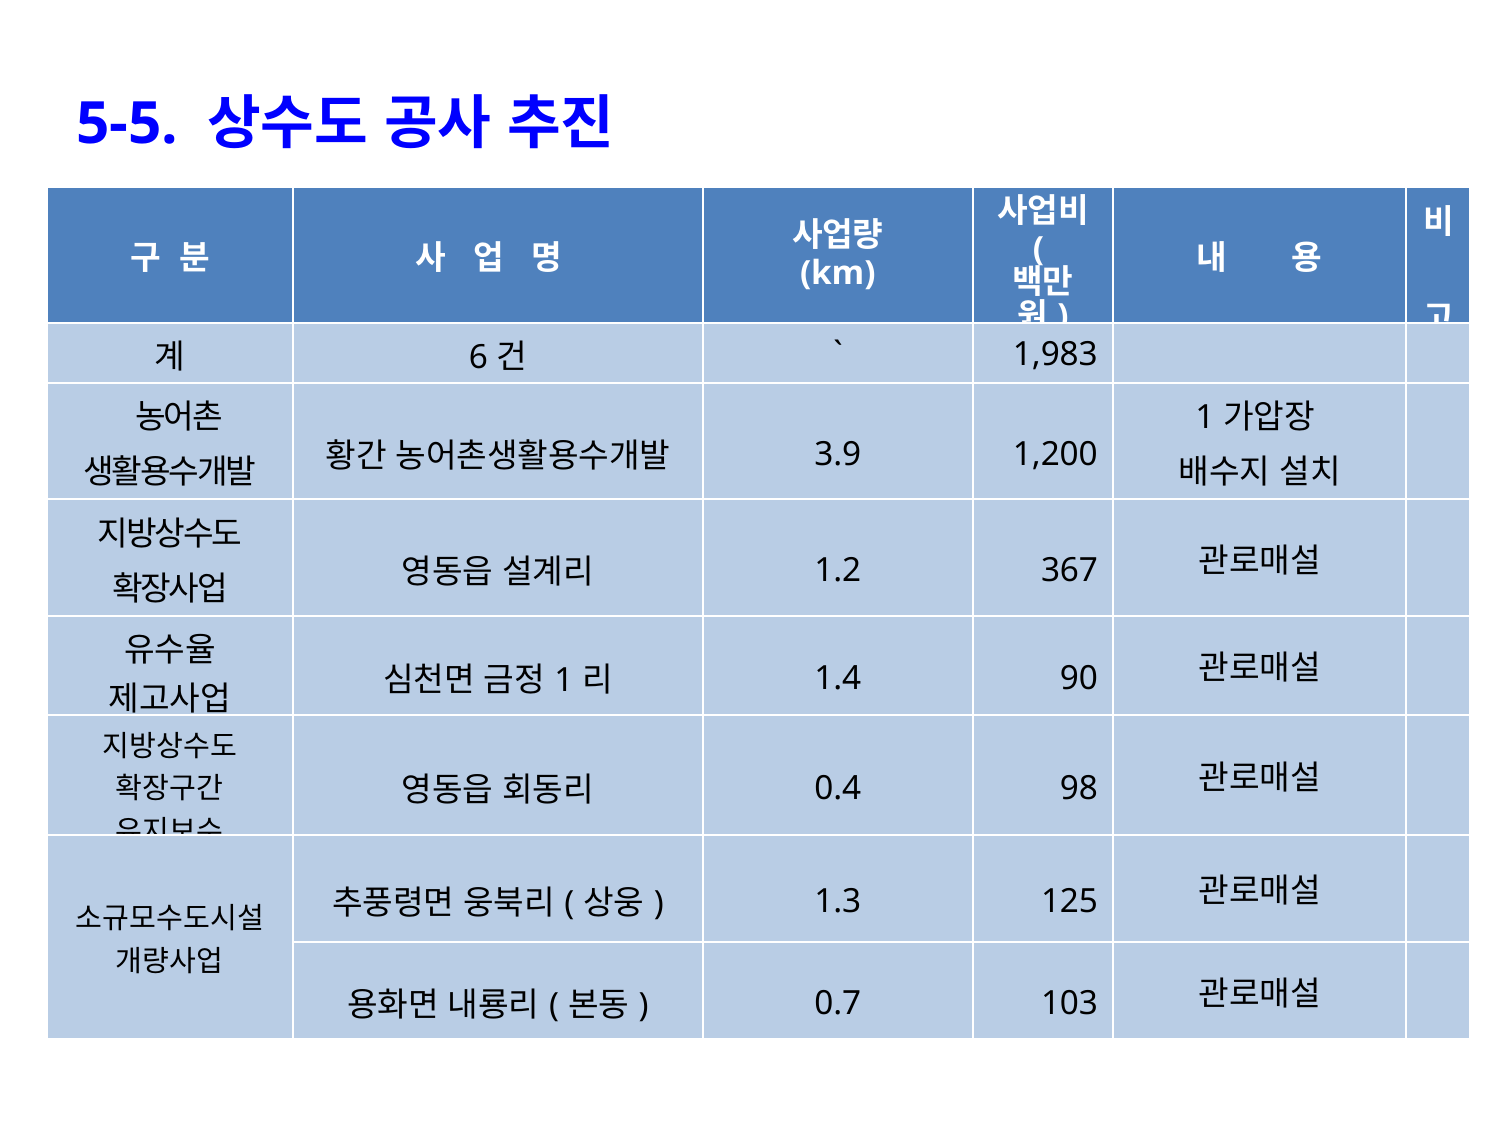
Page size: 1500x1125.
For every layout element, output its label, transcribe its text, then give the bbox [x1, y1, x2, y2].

table_cell 0.7 [704, 943, 972, 1038]
table_cell 추풍령면 웅북리(상웅) [294, 836, 702, 941]
table_cell 지방상수도 확장구간 유지보수 [48, 716, 292, 834]
table_cell 관로매설 [1114, 943, 1405, 1038]
table_cell [1114, 324, 1405, 382]
table_cell 계 [48, 324, 292, 382]
table_cell 98 [974, 716, 1112, 834]
table_header 사업비 (백만원) [974, 188, 1112, 322]
table_cell 관로매설 [1114, 836, 1405, 941]
table_cell 125 [974, 836, 1112, 941]
table_cell 367 [974, 500, 1112, 615]
table_cell ` [704, 324, 972, 382]
table_cell 1.2 [704, 500, 972, 615]
table_header 사 업 명 [294, 188, 702, 322]
table_cell [1407, 836, 1469, 941]
table_cell 1,200 [974, 384, 1112, 498]
table_cell 영동읍 설계리 [294, 500, 702, 615]
table_cell 지방상수도 확장사업 [48, 500, 292, 615]
table_cell 심천면 금정1리 [294, 617, 702, 714]
table_cell 103 [974, 943, 1112, 1038]
table_cell 관로매설 [1114, 617, 1405, 714]
table_cell 1가압장 배수지 설치 [1114, 384, 1405, 498]
table_cell 3.9 [704, 384, 972, 498]
table_cell 소규모수도시설 개량사업 [48, 836, 292, 1038]
table_cell 6건 [294, 324, 702, 382]
table_cell 황간 농어촌생활용수개발 [294, 384, 702, 498]
table_cell [1407, 716, 1469, 834]
table_cell 90 [974, 617, 1112, 714]
table_cell [1407, 943, 1469, 1038]
table_cell 1.3 [704, 836, 972, 941]
table_cell 관로매설 [1114, 500, 1405, 615]
table_cell 영동읍 회동리 [294, 716, 702, 834]
table_cell [1407, 617, 1469, 714]
table_cell 0.4 [704, 716, 972, 834]
table_header 비 고 [1407, 188, 1469, 322]
text_box 5-5. 상수도 공사 추진 [61, 78, 646, 163]
table_cell 유수율 제고사업 [48, 617, 292, 714]
table_header 사업량 (km) [704, 188, 972, 322]
table_cell 용화면 내룡리(본동) [294, 943, 702, 1038]
table_cell 1.4 [704, 617, 972, 714]
table_cell 농어촌 생활용수개발 [48, 384, 292, 498]
table_header 내 용 [1114, 188, 1405, 322]
table_cell 관로매설 [1114, 716, 1405, 834]
table_header 구 분 [48, 188, 292, 322]
table_cell [1407, 500, 1469, 615]
table_cell [1407, 324, 1469, 382]
table_cell 1,983 [974, 324, 1112, 382]
table_cell [1407, 384, 1469, 498]
text_box [35, 538, 1500, 1067]
